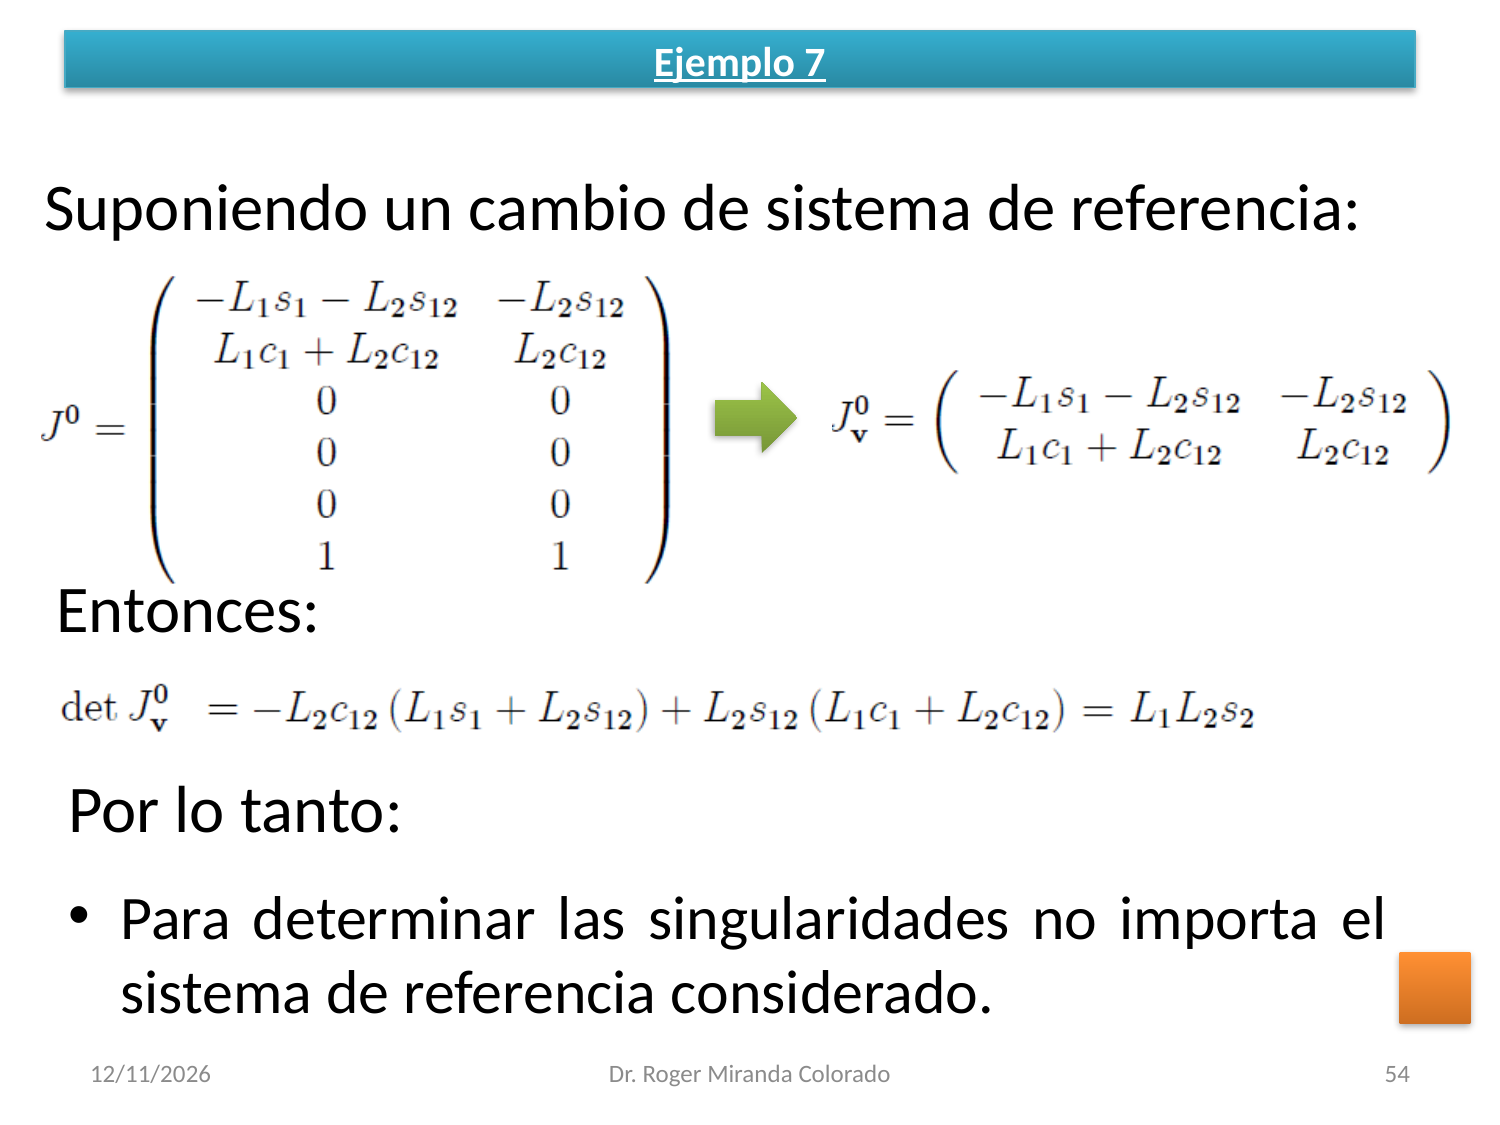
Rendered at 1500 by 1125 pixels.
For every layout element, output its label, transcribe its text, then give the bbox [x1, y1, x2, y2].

text_box Por lo tanto: [53, 758, 1403, 858]
picture [832, 358, 1454, 488]
text_box Para determinar las singularidades no importa el sistema de referencia considerado. [53, 869, 1403, 1035]
slide_number 54 [1074, 1042, 1425, 1103]
text_box Entonces: [41, 557, 1392, 657]
picture [253, 682, 1069, 740]
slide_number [75, 1042, 425, 1103]
picture [1080, 694, 1121, 730]
picture [52, 670, 243, 740]
text_box [1399, 952, 1471, 1024]
list Suponiendo un cambio de sistema de referencia: [29, 156, 1380, 256]
picture [40, 263, 675, 587]
footer Dr. Roger Miranda Colorado [512, 1042, 988, 1103]
text_box [714, 382, 798, 454]
title Ejemplo 7 [64, 30, 1416, 88]
picture [1127, 682, 1265, 737]
